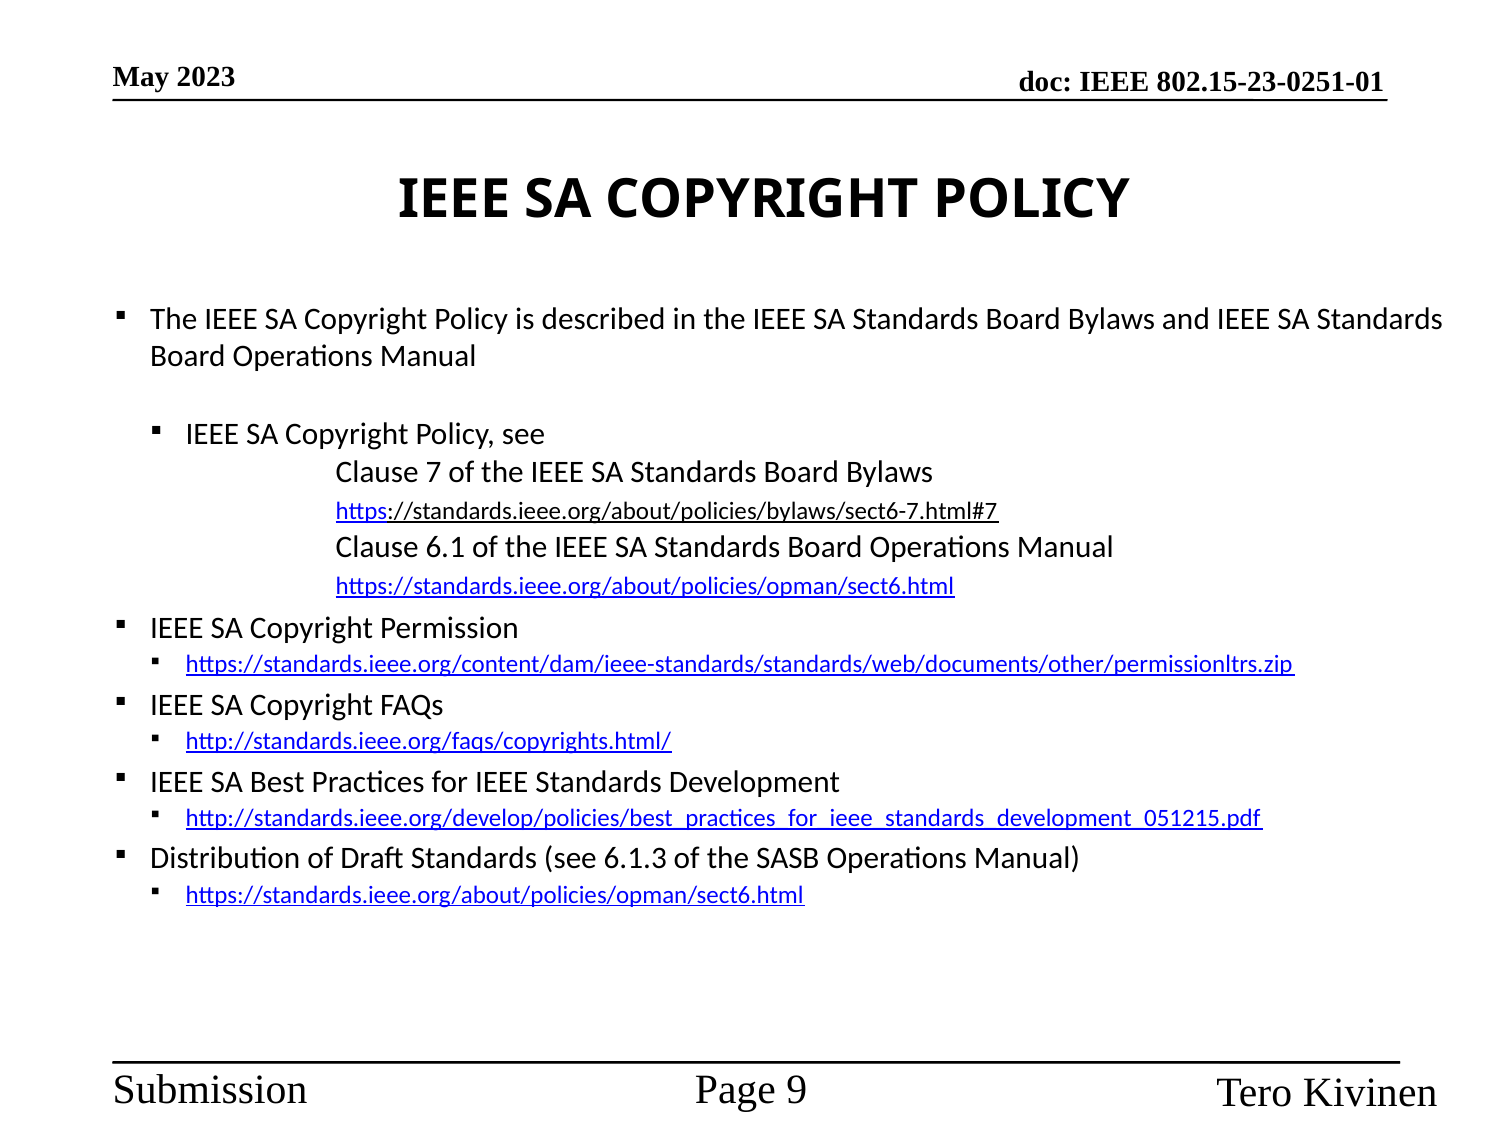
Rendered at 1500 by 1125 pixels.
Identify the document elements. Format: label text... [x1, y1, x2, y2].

text_box IEEE SA Copyright Policy [53, 103, 1476, 289]
text_box The IEEE SA Copyright Policy is described in the IEEE SA Standards Board Bylaws and IEEE SA Standards Board Operations Manual IEEE SA Copyright Policy, see Clause 7 of the IEEE SA Standards Board Bylaws https://standards.ieee.org/about/policies/bylaws/sect6-7.html#7 Clause 6.1 of the IEEE SA Standards Board Operations Manual https://standards.ieee.org/about/policies/opman/sect6.html IEEE SA Copyright Permission https://standards.ieee.org/content/dam/ieee-standards/standards/web/documents/other/permissionltrs.zip IEEE SA Copyright FAQs http://standards.ieee.org/faqs/copyrights.html/ IEEE SA Best Practices for IEEE Standards Development http://standards.ieee.org/develop/policies/best_practices_for_ieee_standards_development_051215.pdf Distribution of Draft Standards (see 6.1.3 of the SASB Operations Manual) https://standards.ieee.org/about/policies/opman/sect6.html [99, 290, 1484, 1022]
